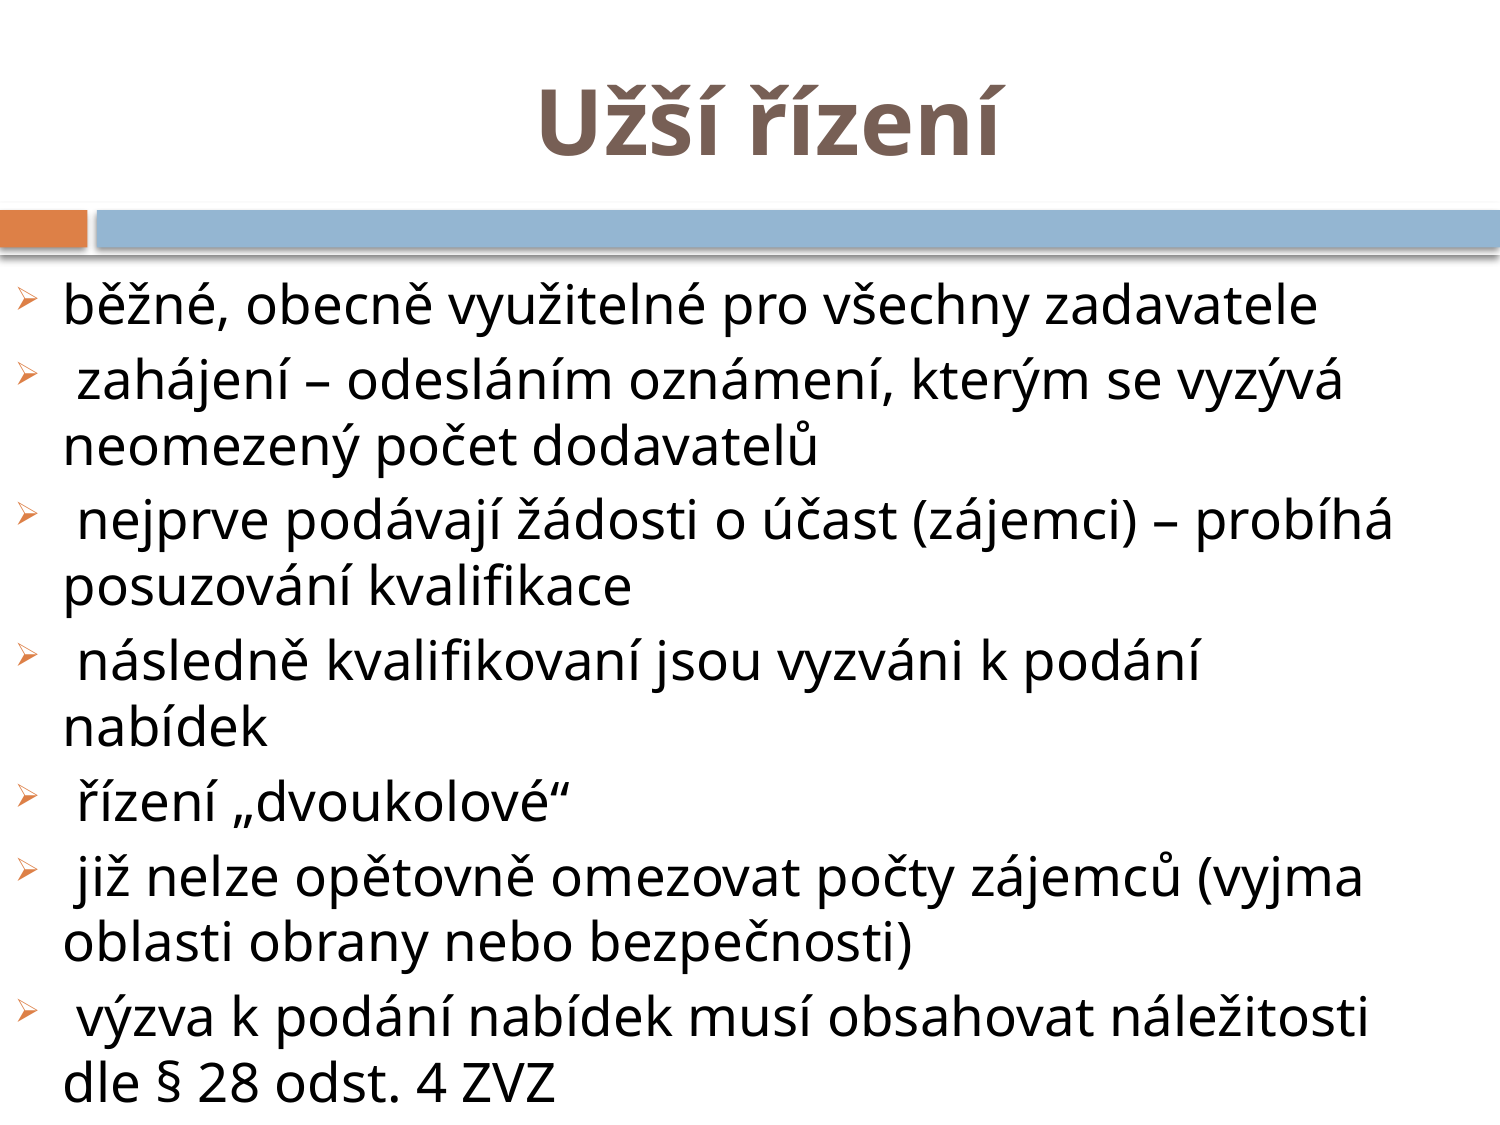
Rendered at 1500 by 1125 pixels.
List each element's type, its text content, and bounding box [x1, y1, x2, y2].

list běžné, obecně využitelné pro všechny zadavatele zahájení – odesláním oznámení, kterým se vyzývá neomezený počet dodavatelů nejprve podávají žádosti o účast (zájemci) – probíhá posuzování kvalifikace následně kvalifikovaní jsou vyzváni k podání nabídek řízení „dvoukolové“ již nelze opětovně omezovat počty zájemců (vyjma oblasti obrany nebo bezpečnosti) výzva k podání nabídek musí obsahovat náležitosti dle § 28 odst. 4 ZVZ [0, 262, 1438, 1125]
title Užší řízení [100, 37, 1438, 200]
